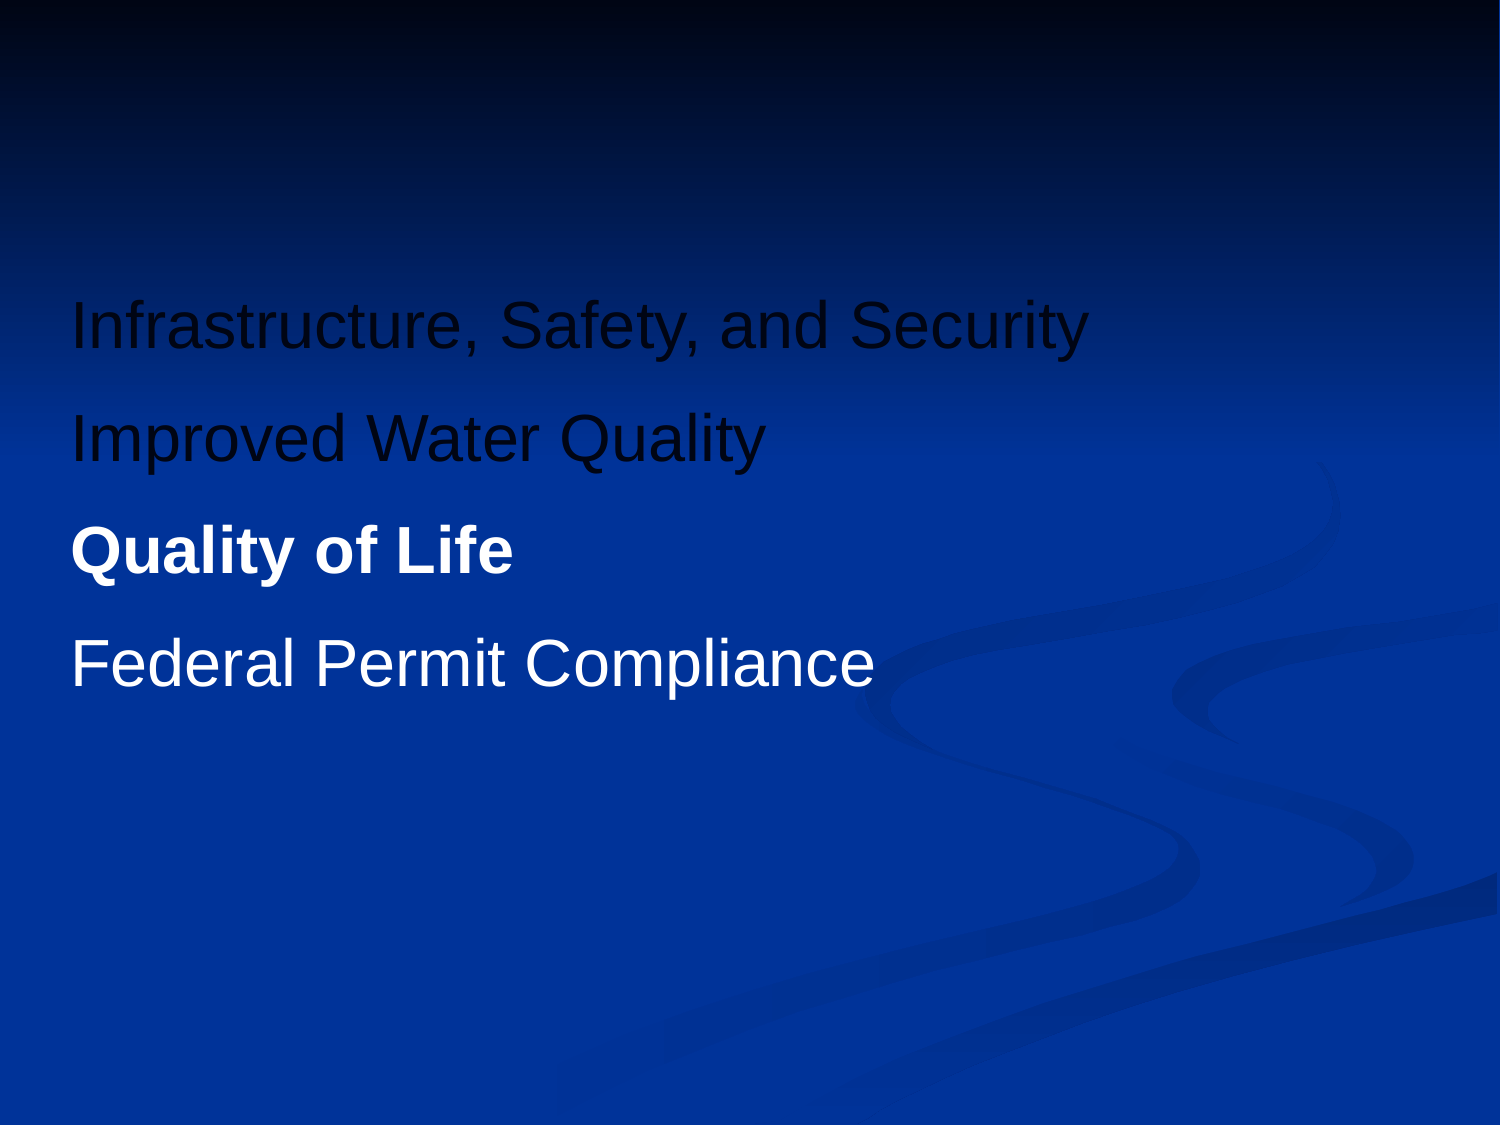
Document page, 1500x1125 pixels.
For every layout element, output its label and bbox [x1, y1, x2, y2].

text_box [0, 274, 1500, 708]
